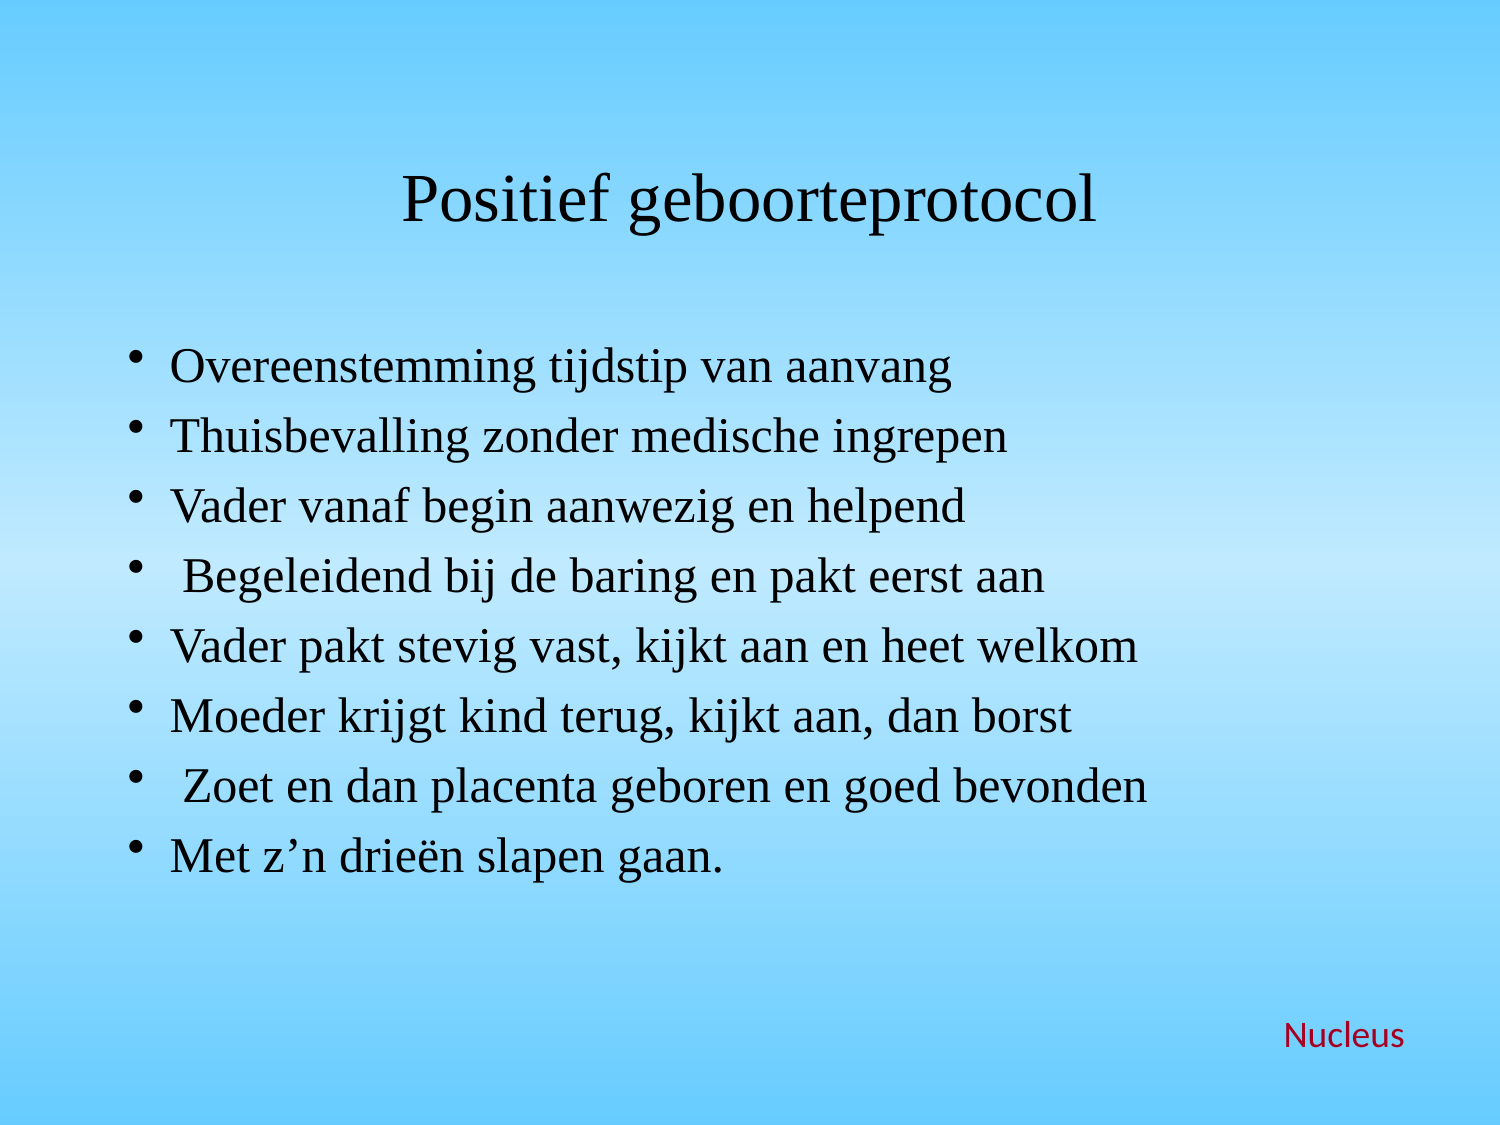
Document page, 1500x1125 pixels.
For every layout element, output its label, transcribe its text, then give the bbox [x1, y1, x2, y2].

list Overeenstemming tijdstip van aanvang Thuisbevalling zonder medische ingrepen Vader vanaf begin aanwezig en helpend Begeleidend bij de baring en pakt eerst aan Vader pakt stevig vast, kijkt aan en heet welkom Moeder krijgt kind terug, kijkt aan, dan borst Zoet en dan placenta geboren en goed bevonden Met z’n drieën slapen gaan. [112, 324, 1388, 1001]
title Positief geboorteprotocol [112, 99, 1388, 288]
text_box Nucleus [1268, 1002, 1421, 1062]
